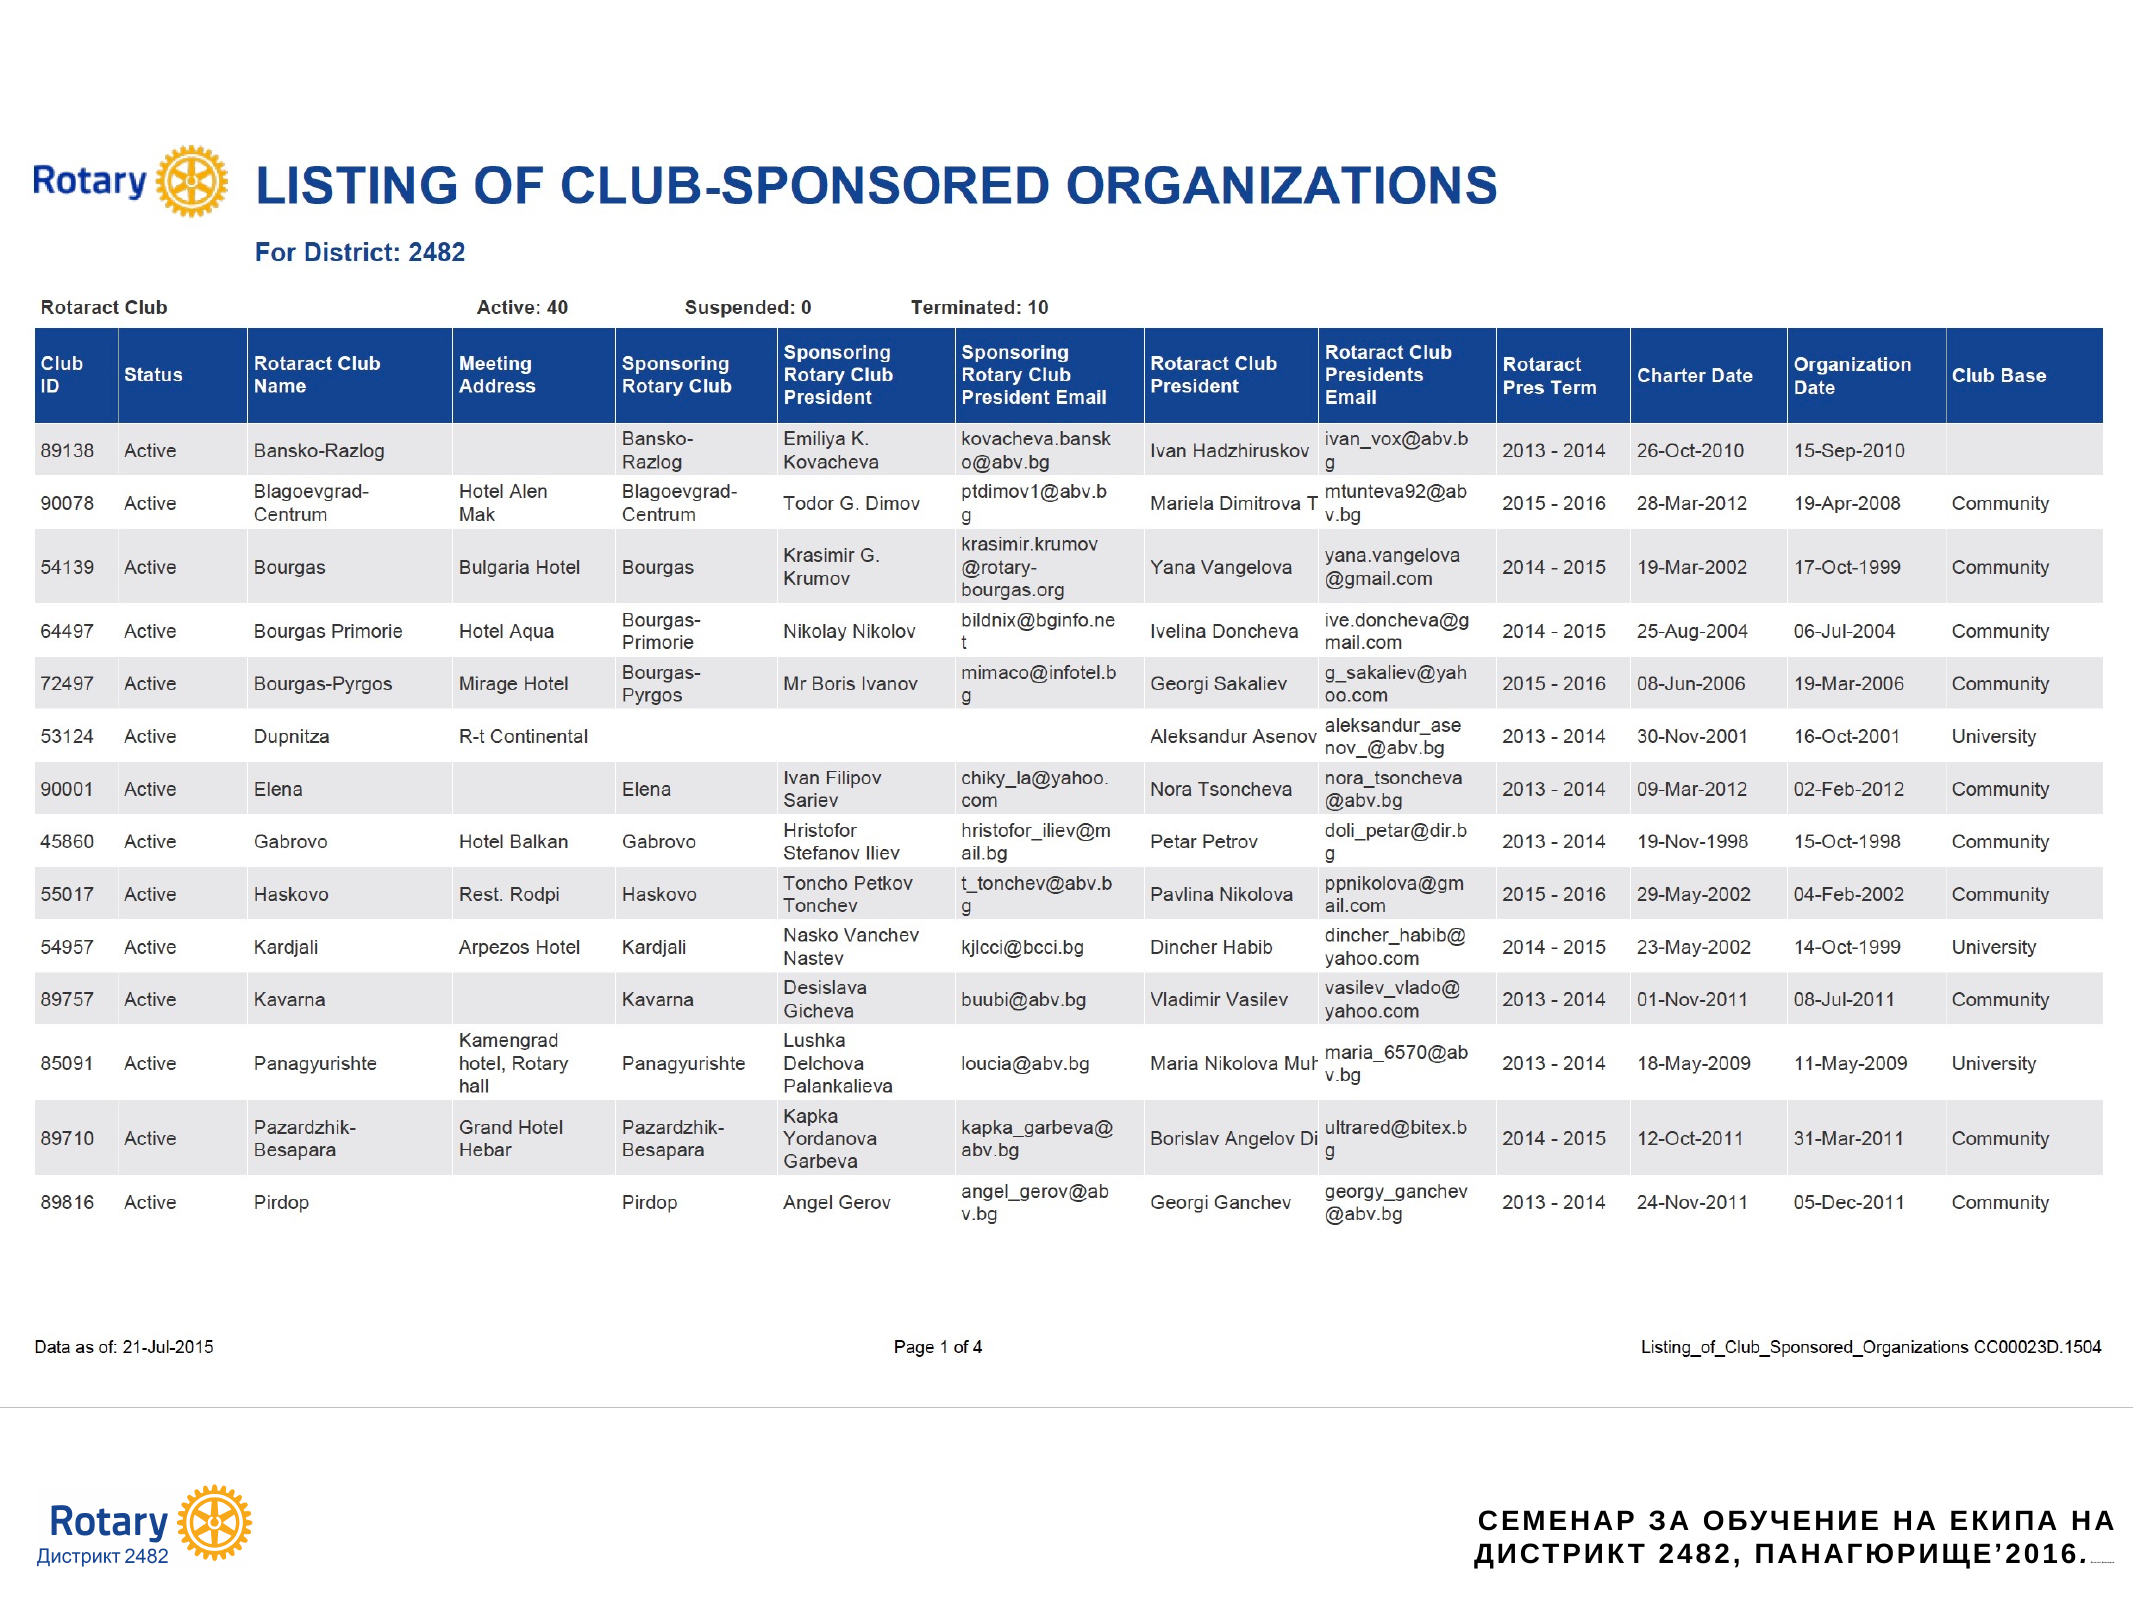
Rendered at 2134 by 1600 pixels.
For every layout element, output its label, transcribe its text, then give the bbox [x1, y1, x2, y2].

picture [0, 103, 2134, 1408]
text_box СЕМЕНАР ЗА ОБУЧЕНИЕ НА ЕКИПА НА ДИСТРИКТ 2482, ПАНАГЮРИЩЕ’2016.Веселин Димитров [1450, 1489, 2123, 1582]
picture [35, 1484, 253, 1567]
